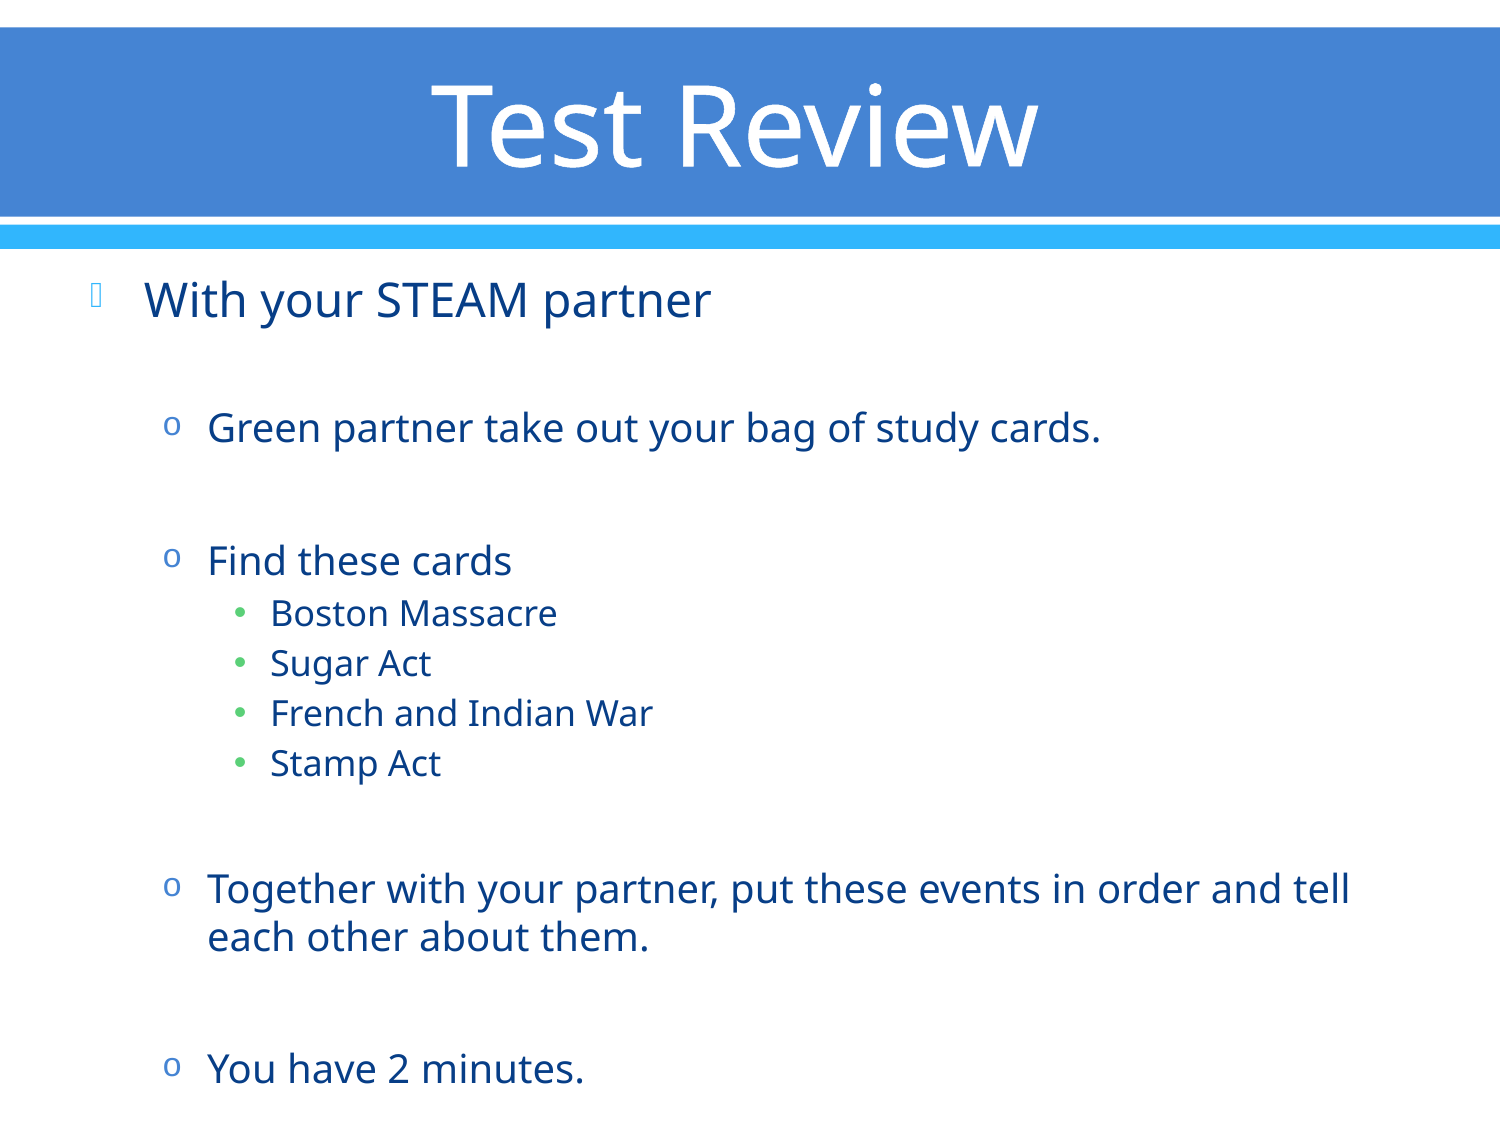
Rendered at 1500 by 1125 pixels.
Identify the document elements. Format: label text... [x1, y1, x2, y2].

list With your STEAM partner Green partner take out your bag of study cards. Find these cards Boston Massacre Sugar Act French and Indian War Stamp Act Together with your partner, put these events in order and tell each other about them. You have 2 minutes. [75, 262, 1425, 1100]
title Test Review [75, 29, 1425, 213]
